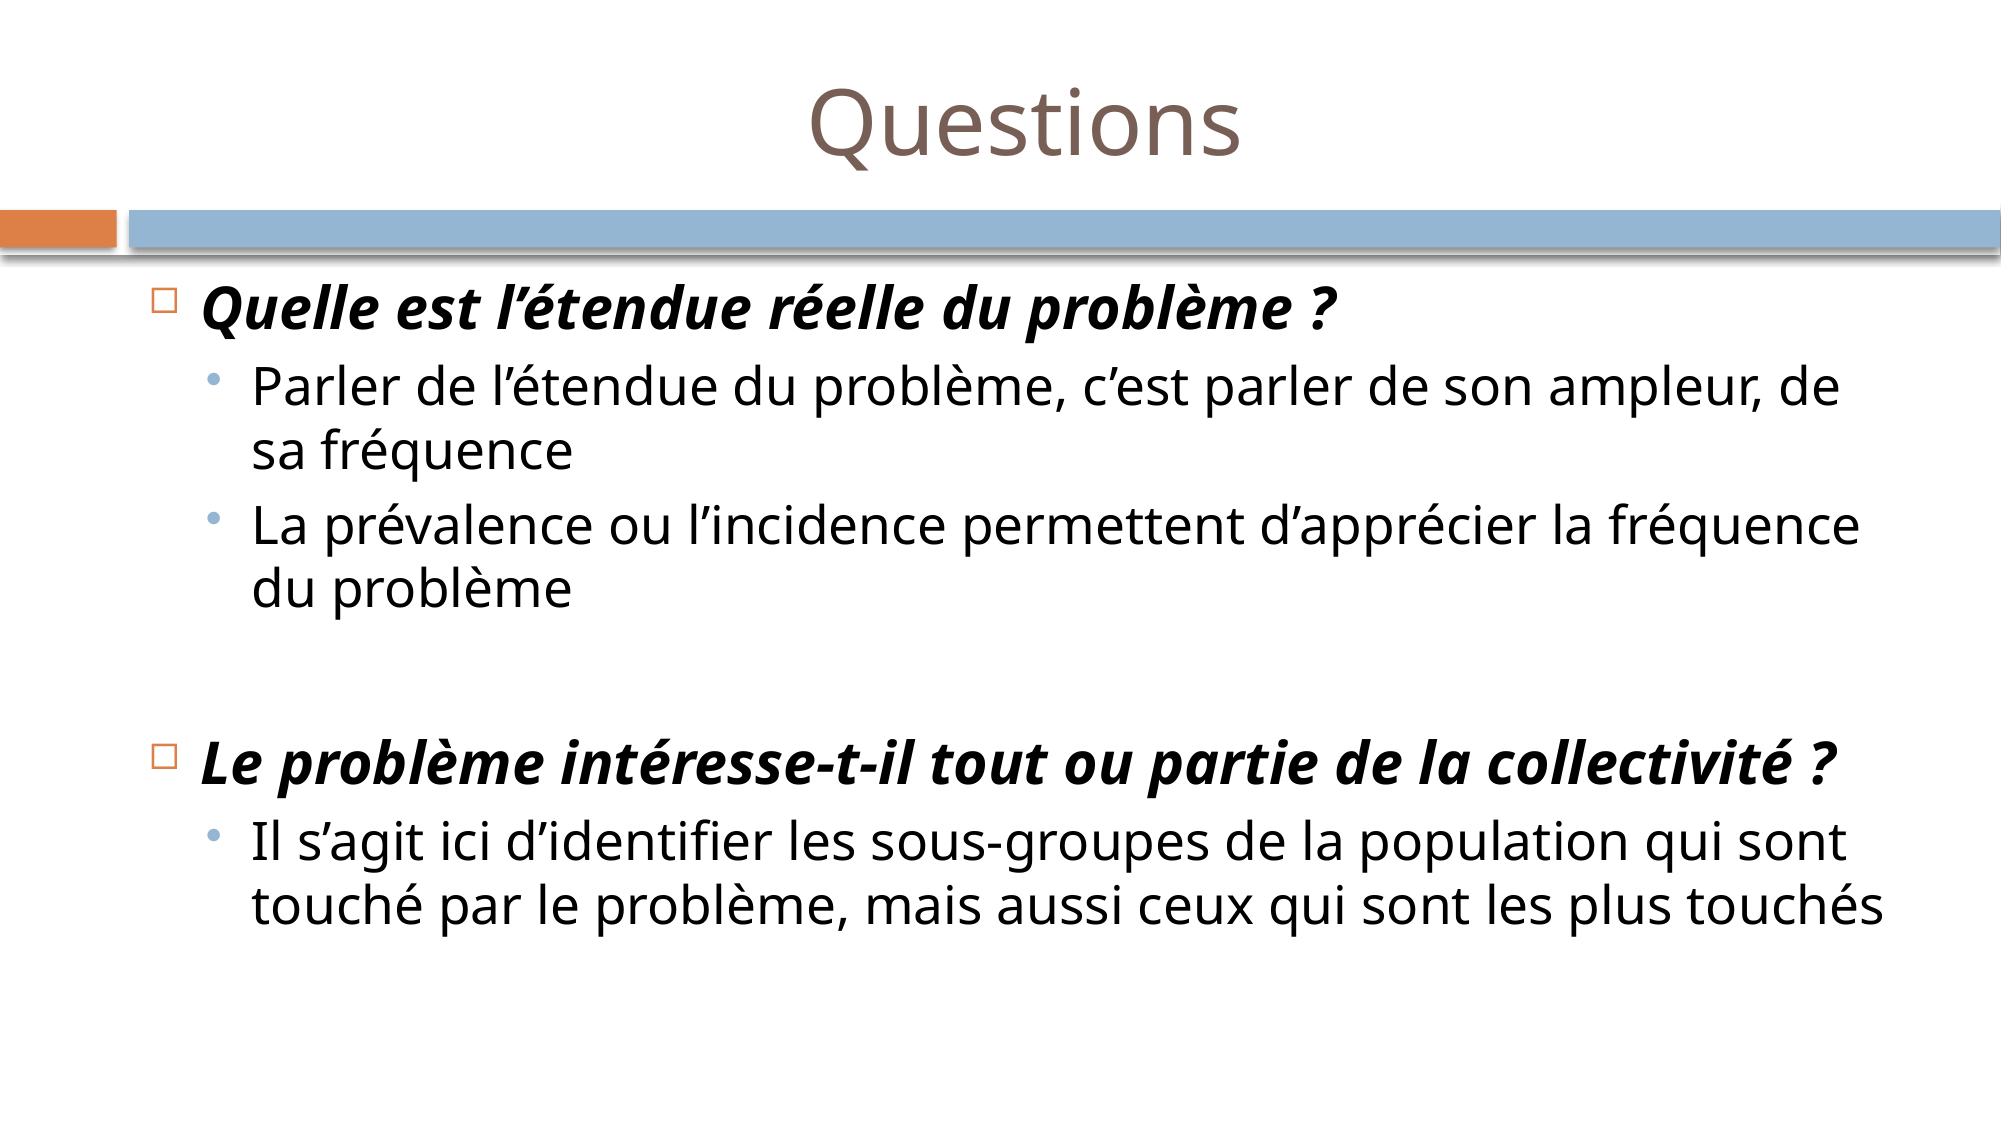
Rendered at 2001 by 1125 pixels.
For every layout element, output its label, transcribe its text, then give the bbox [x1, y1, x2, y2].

list Quelle est l’étendue réelle du problème ? Parler de l’étendue du problème, c’est parler de son ampleur, de sa fréquence La prévalence ou l’incidence permettent d’apprécier la fréquence du problème Le problème intéresse-t-il tout ou partie de la collectivité ? Il s’agit ici d’identifier les sous-groupes de la population qui sont touché par le problème, mais aussi ceux qui sont les plus touchés [133, 262, 1918, 1005]
title Questions [133, 37, 1917, 200]
